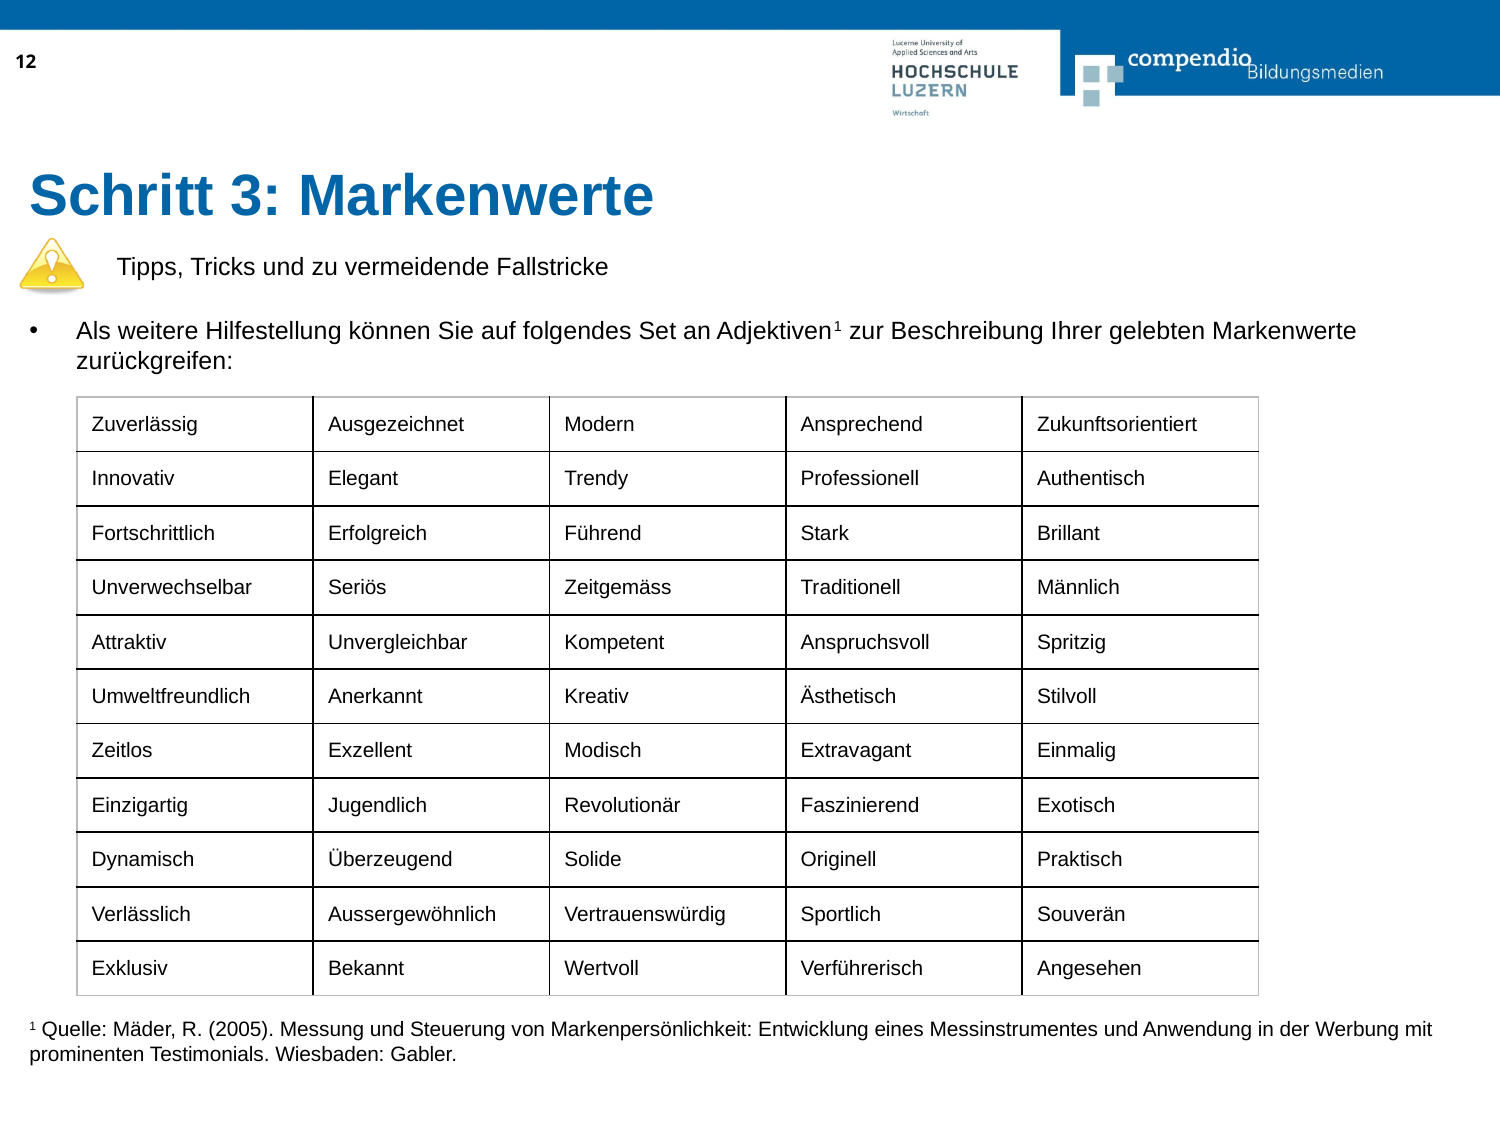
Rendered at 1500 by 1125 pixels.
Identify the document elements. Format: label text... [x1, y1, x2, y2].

table_cell Überzeugend [314, 833, 549, 886]
table_cell Brillant [1023, 507, 1258, 559]
table_cell Unverwechselbar [78, 561, 312, 614]
table_header Ansprechend [787, 398, 1021, 451]
table_cell Männlich [1023, 561, 1258, 614]
table_cell Modisch [550, 724, 785, 777]
table_cell Elegant [314, 452, 549, 505]
table_cell Kompetent [550, 616, 785, 668]
table_cell Souverän [1023, 888, 1258, 940]
table_cell Kreativ [550, 670, 785, 723]
table_cell Traditionell [787, 561, 1021, 614]
table_cell Verlässlich [78, 888, 312, 940]
table_cell Einzigartig [78, 779, 312, 831]
table_cell Exotisch [1023, 779, 1258, 831]
table_cell Anerkannt [314, 670, 549, 723]
table_header Ausgezeichnet [314, 398, 549, 451]
table_header Zuverlässig [78, 398, 312, 451]
table_cell Solide [550, 833, 785, 886]
table_cell Unvergleichbar [314, 616, 549, 668]
text_box Tipps, Tricks und zu vermeidende Fallstricke [101, 243, 625, 289]
title Schritt 3: Markenwerte [29, 157, 1471, 244]
table_cell Vertrauenswürdig [550, 888, 785, 940]
table_cell Spritzig [1023, 616, 1258, 668]
table_cell Exklusiv [78, 942, 312, 995]
table_cell Ästhetisch [787, 670, 1021, 723]
table_cell Extravagant [787, 724, 1021, 777]
table_cell Attraktiv [78, 616, 312, 668]
table_cell Dynamisch [78, 833, 312, 886]
picture [0, 0, 1500, 1061]
table_cell Zeitgemäss [550, 561, 785, 614]
table_cell Aussergewöhnlich [314, 888, 549, 940]
table_cell Authentisch [1023, 452, 1258, 505]
table_cell Stilvoll [1023, 670, 1258, 723]
table_header Modern [550, 398, 785, 451]
table_cell Exzellent [314, 724, 549, 777]
table_cell Stark [787, 507, 1021, 559]
table_cell Zeitlos [78, 724, 312, 777]
table_cell Verführerisch [787, 942, 1021, 995]
table_cell Sportlich [787, 888, 1021, 940]
table_cell Umweltfreundlich [78, 670, 312, 723]
table_cell Führend [550, 507, 785, 559]
table_cell Einmalig [1023, 724, 1258, 777]
table_cell Faszinierend [787, 779, 1021, 831]
slide_number 12 [0, 42, 119, 114]
table_cell Fortschrittlich [78, 507, 312, 559]
table_cell Wertvoll [550, 942, 785, 995]
table_cell Angesehen [1023, 942, 1258, 995]
table_cell Jugendlich [314, 779, 549, 831]
list Als weitere Hilfestellung können Sie auf folgendes Set an Adjektiven1 zur Beschreibung Ihrer gelebten Markenwerte zurückgreifen: 1 Quelle: Mäder, R. (2005). Messung und Steuerung von Markenpersönlichkeit: Entwicklung eines Messinstrumentes und Anwendung in der Werbung mit prominenten Testimonials. Wiesbaden: Gabler. [29, 314, 1471, 1048]
table_cell Revolutionär [550, 779, 785, 831]
table_cell Bekannt [314, 942, 549, 995]
table_cell Anspruchsvoll [787, 616, 1021, 668]
table_header Zukunftsorientiert [1023, 398, 1258, 451]
table_cell Praktisch [1023, 833, 1258, 886]
table_cell Trendy [550, 452, 785, 505]
table_cell Seriös [314, 561, 549, 614]
table_cell Professionell [787, 452, 1021, 505]
table_cell Erfolgreich [314, 507, 549, 559]
table_cell Originell [787, 833, 1021, 886]
table_cell Innovativ [78, 452, 312, 505]
